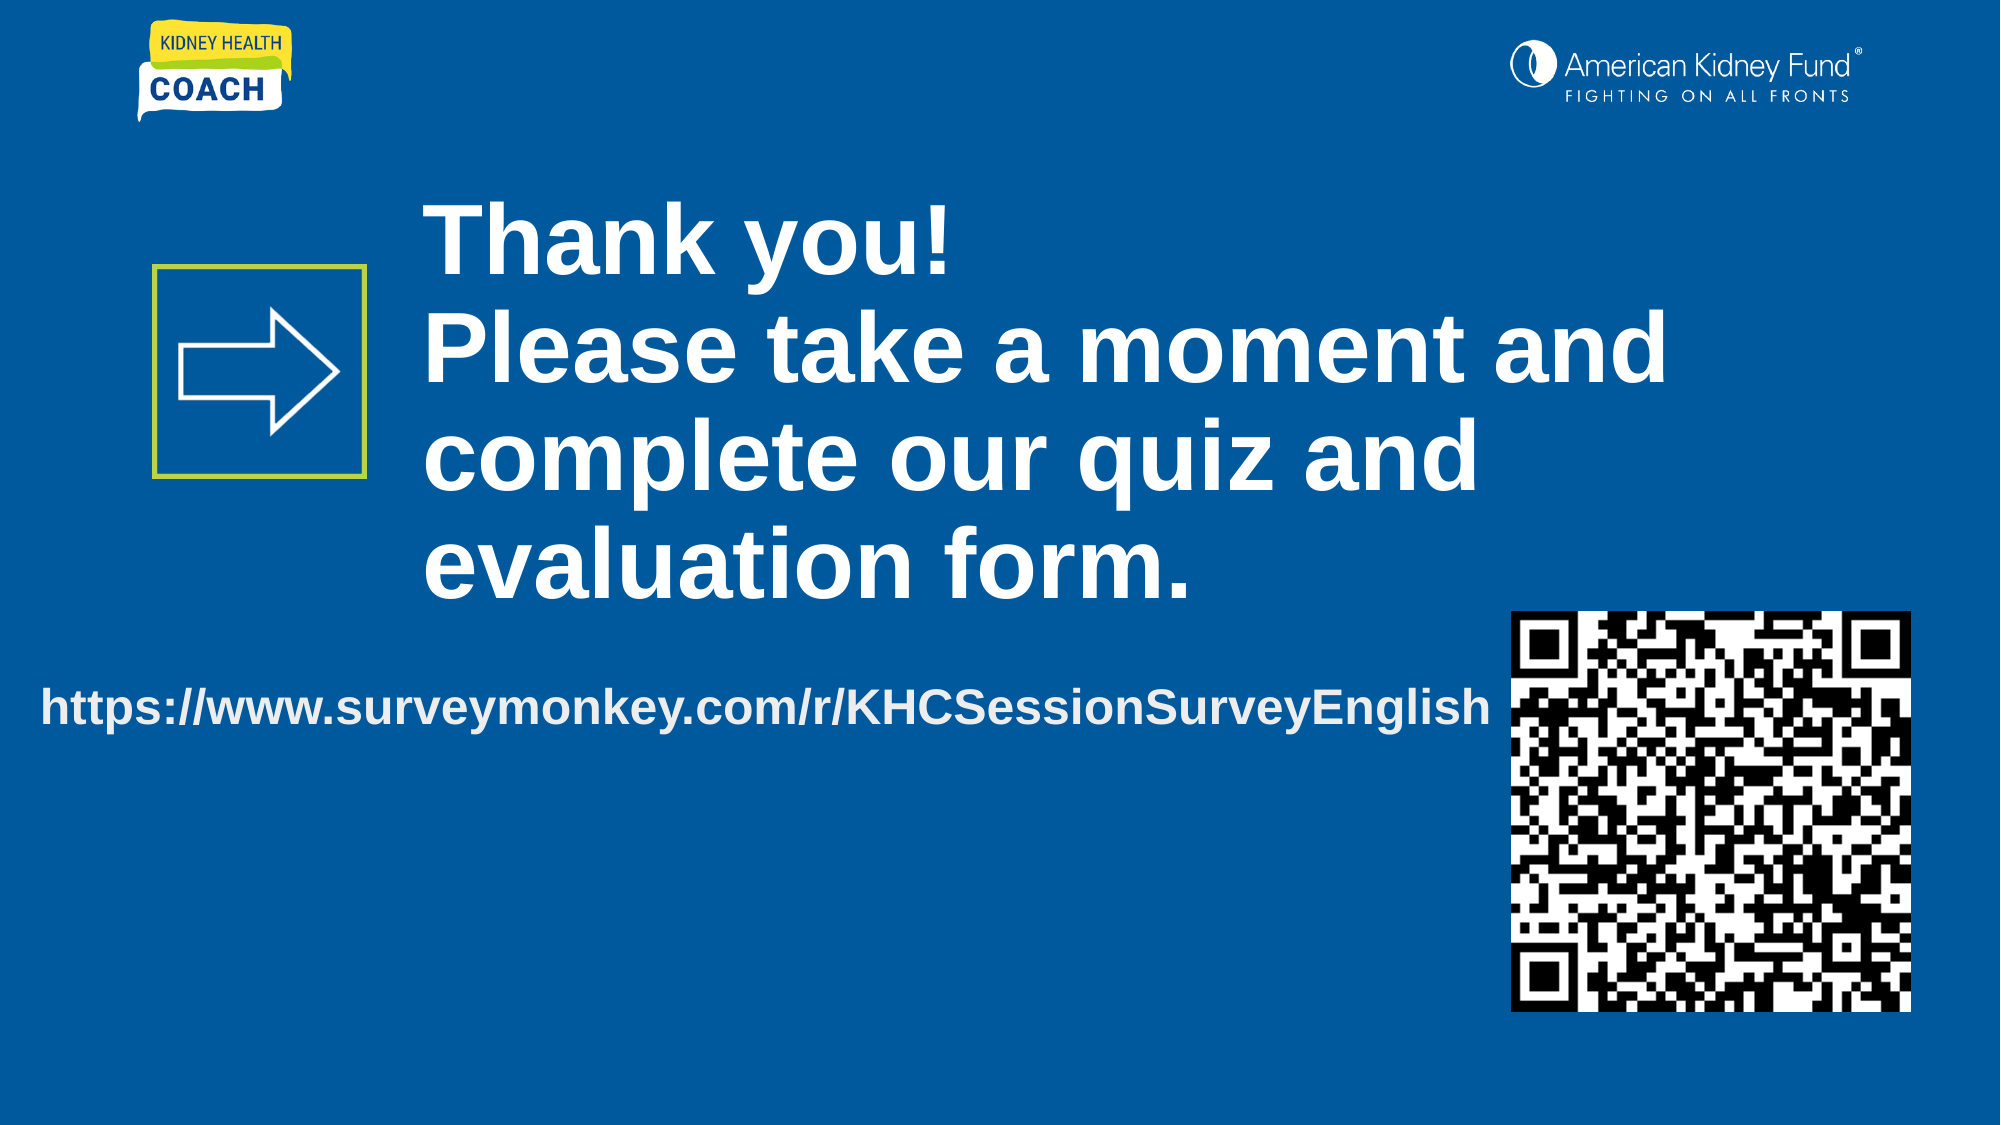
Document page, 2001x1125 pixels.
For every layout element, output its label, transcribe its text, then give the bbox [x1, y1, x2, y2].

picture [152, 264, 367, 479]
title Thank you! Please take a moment and complete our quiz and evaluation form. [414, 264, 1889, 544]
picture [137, 19, 292, 122]
text_box https://www.surveymonkey.com/r/KHCSessionSurveyEnglish [32, 667, 1510, 742]
picture [1510, 611, 1912, 1013]
picture [1510, 39, 1863, 102]
